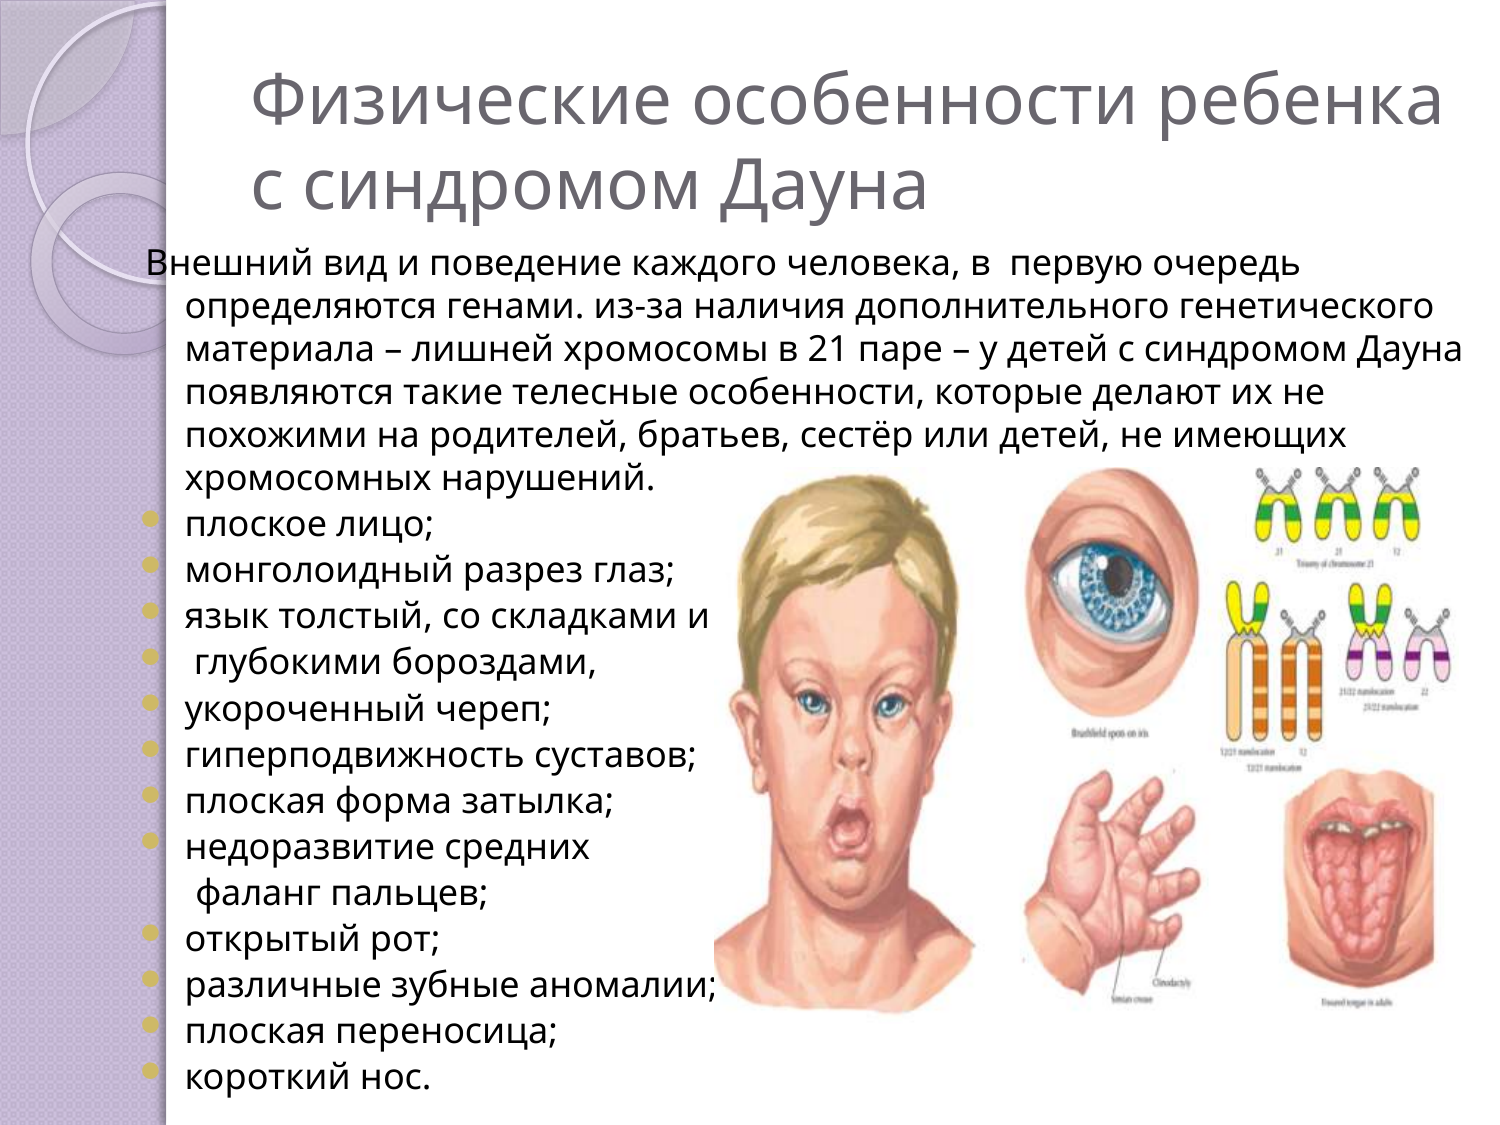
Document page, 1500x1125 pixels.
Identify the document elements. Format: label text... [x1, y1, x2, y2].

title Физические особенности ребенка с синдромом Дауна [235, 45, 1466, 231]
picture [714, 467, 1459, 1024]
list Внешний вид и поведение каждого человека, в первую очередь определяются генами. из-за наличия дополнительного генетического материала – лишней хромосомы в 21 паре – у детей с синдромом Дауна появляются такие телесные особенности, которые делают их не похожими на родителей, братьев, сестёр или детей, не имеющих хромосомных нарушений. плоское лицо; монголоидный разрез глаз; язык толстый, со складками и глубокими бороздами, укороченный череп; гиперподвижность суставов; плоская форма затылка; недоразвитие средних фаланг пальцев; открытый рот; различные зубные аномалии; плоская переносица; короткий нос. [112, 231, 1500, 1125]
